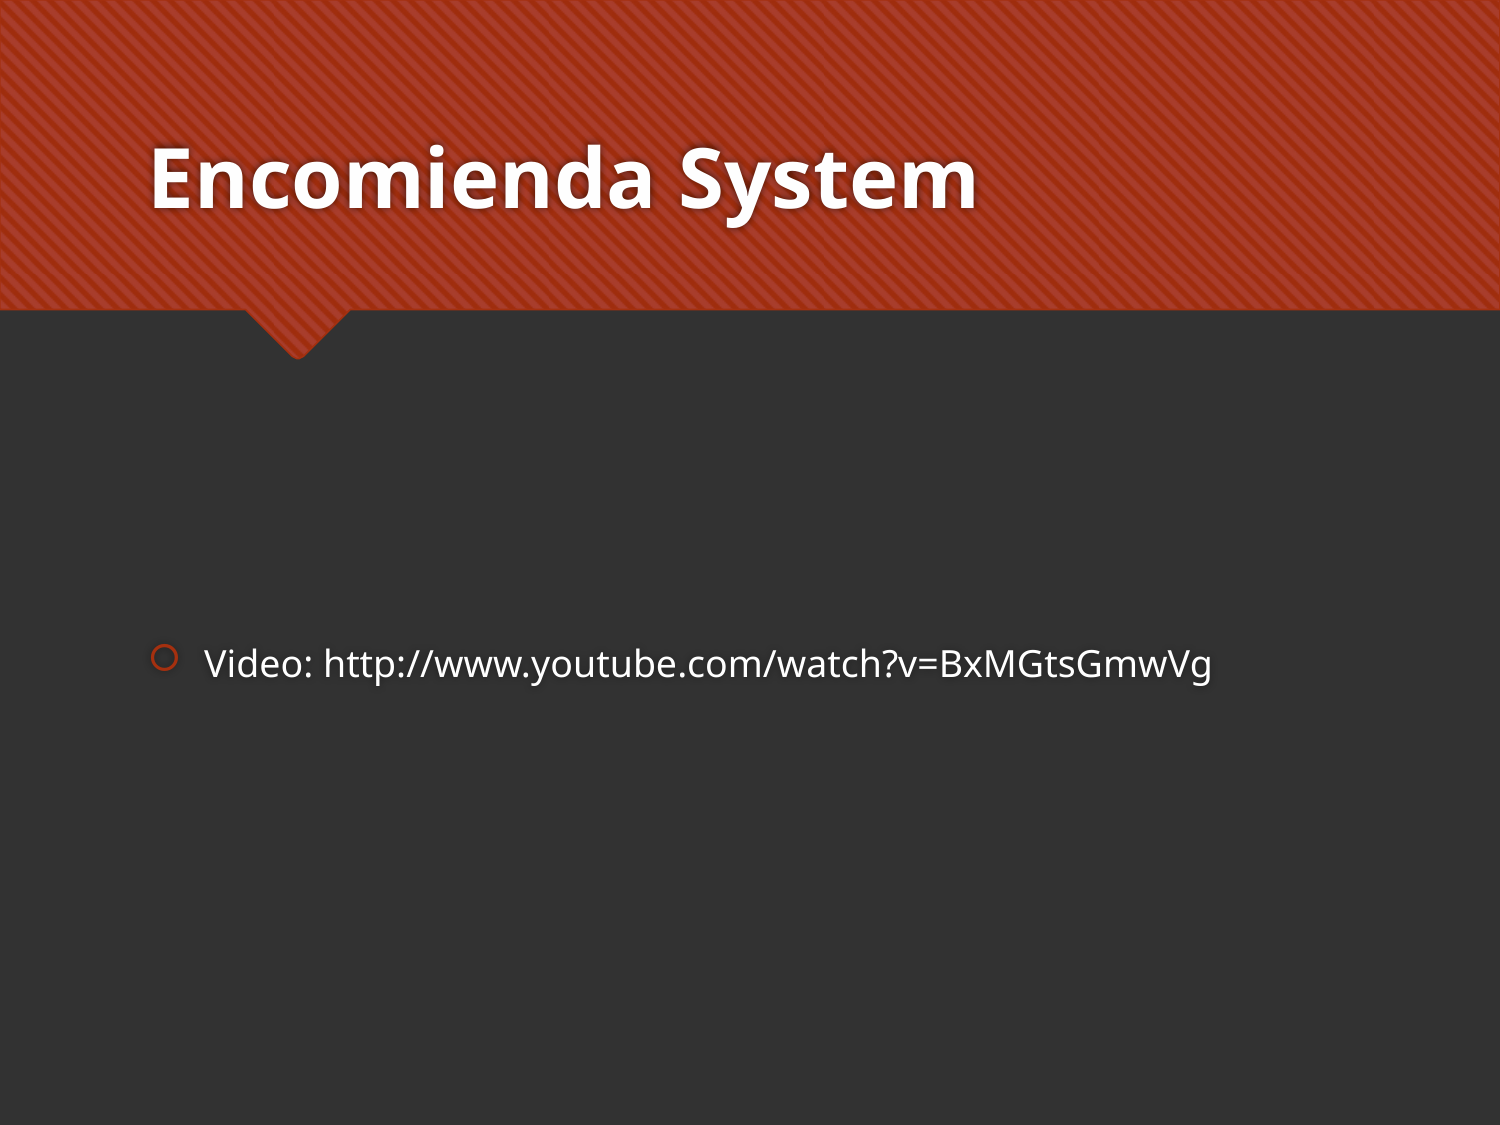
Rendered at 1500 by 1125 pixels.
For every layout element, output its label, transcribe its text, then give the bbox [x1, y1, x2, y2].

list Video: http://www.youtube.com/watch?v=BxMGtsGmwVg [132, 364, 1368, 962]
title Encomienda System [132, 73, 1368, 233]
